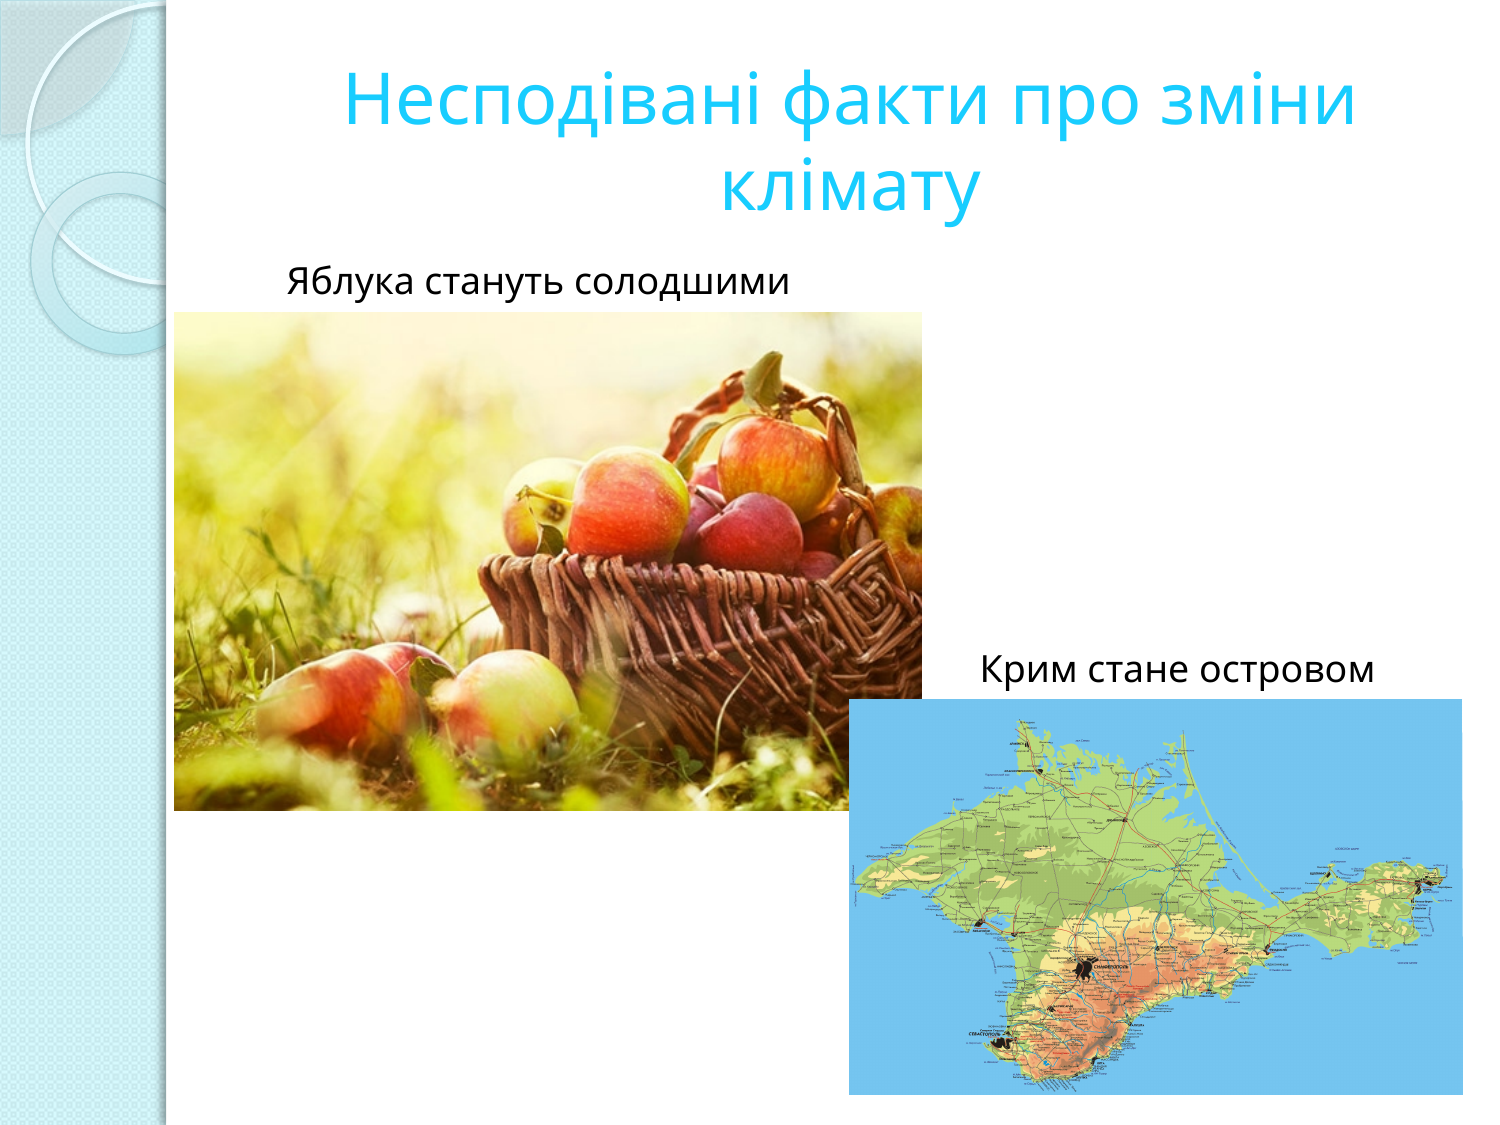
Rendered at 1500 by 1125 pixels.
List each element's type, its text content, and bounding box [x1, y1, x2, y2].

text_box Крим стане островом [964, 637, 1391, 696]
title Несподівані факти про зміни клімату [235, 45, 1466, 233]
text_box Яблука стануть солодшими [271, 249, 806, 309]
picture [849, 699, 1463, 1095]
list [174, 312, 923, 812]
